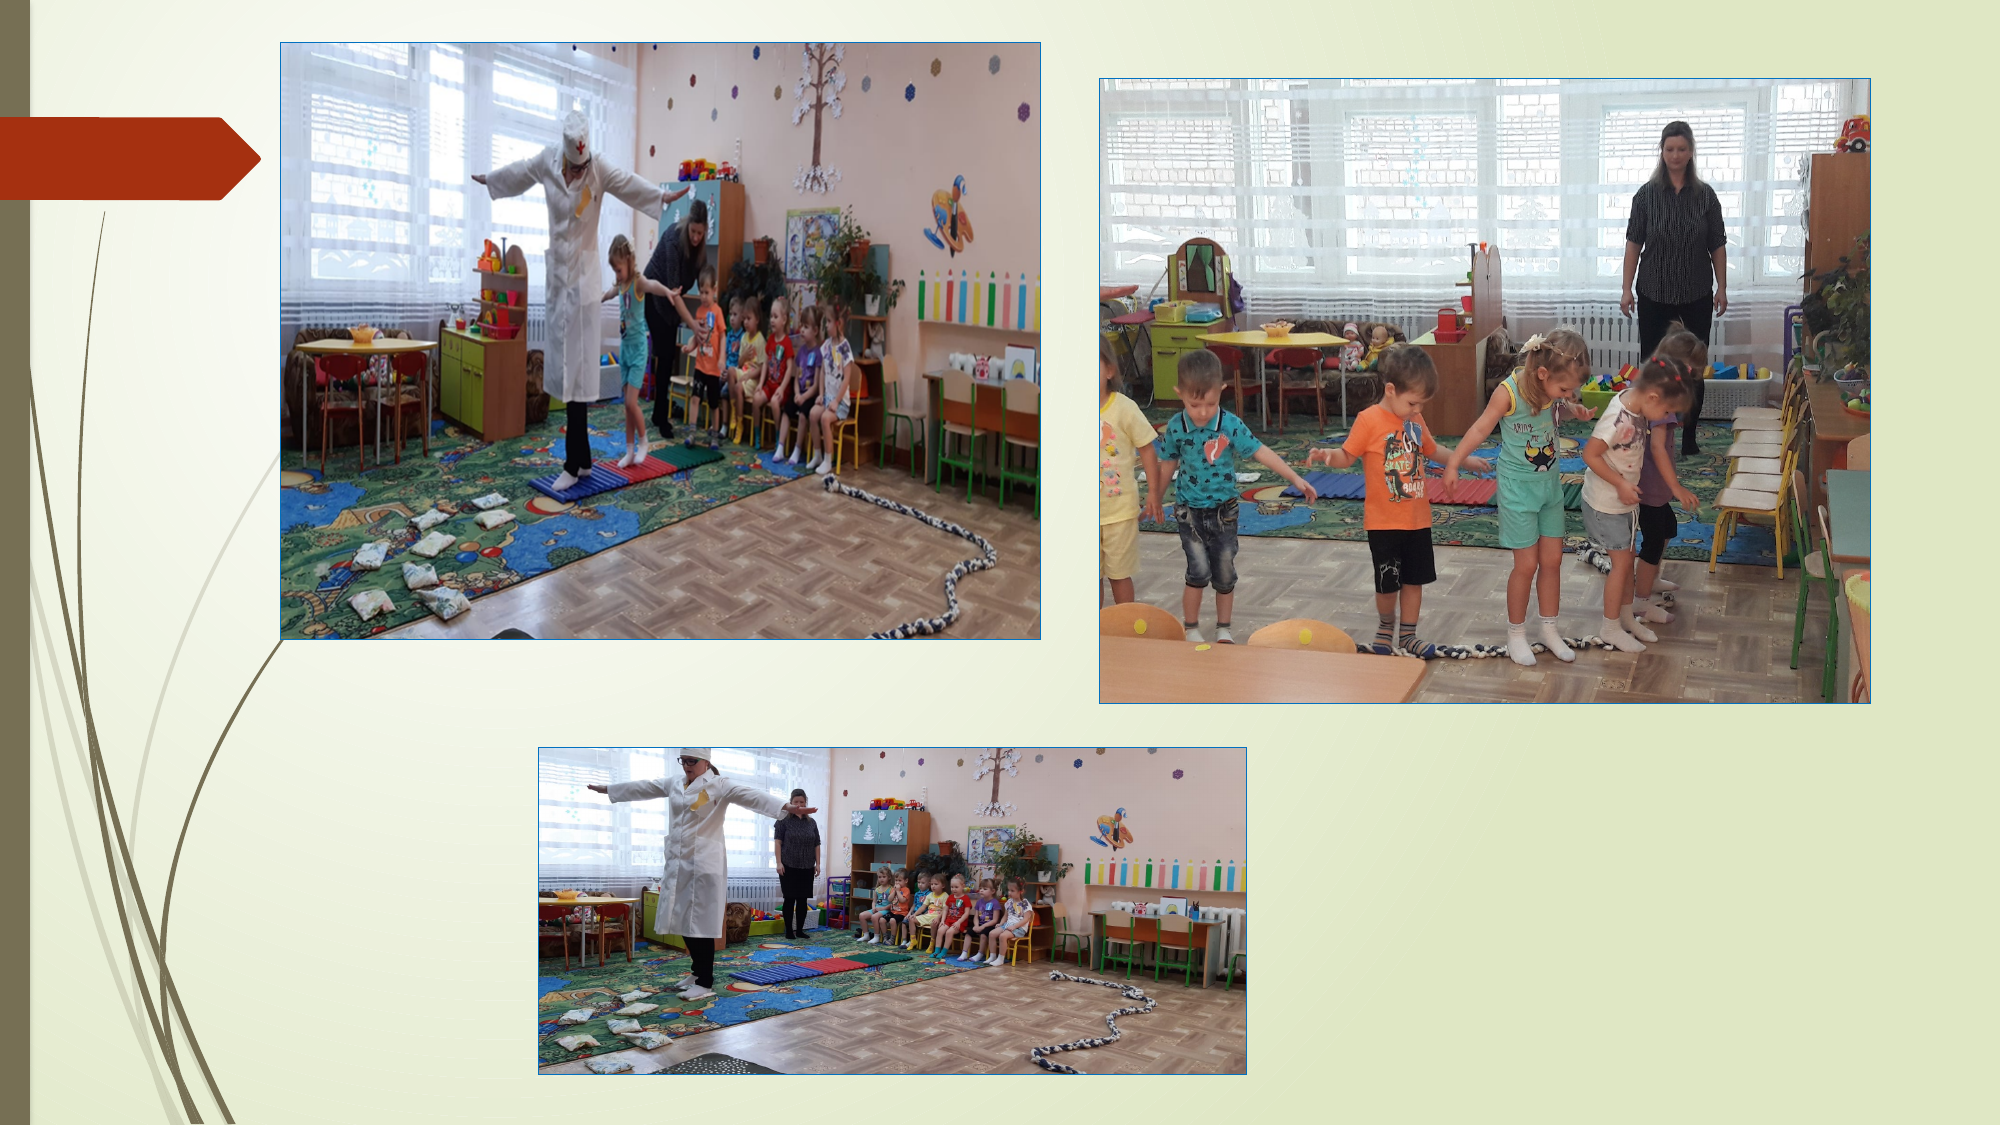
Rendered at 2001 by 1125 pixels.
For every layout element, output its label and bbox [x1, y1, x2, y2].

list [1099, 78, 1872, 705]
list [538, 747, 1247, 1075]
picture [280, 42, 1041, 641]
